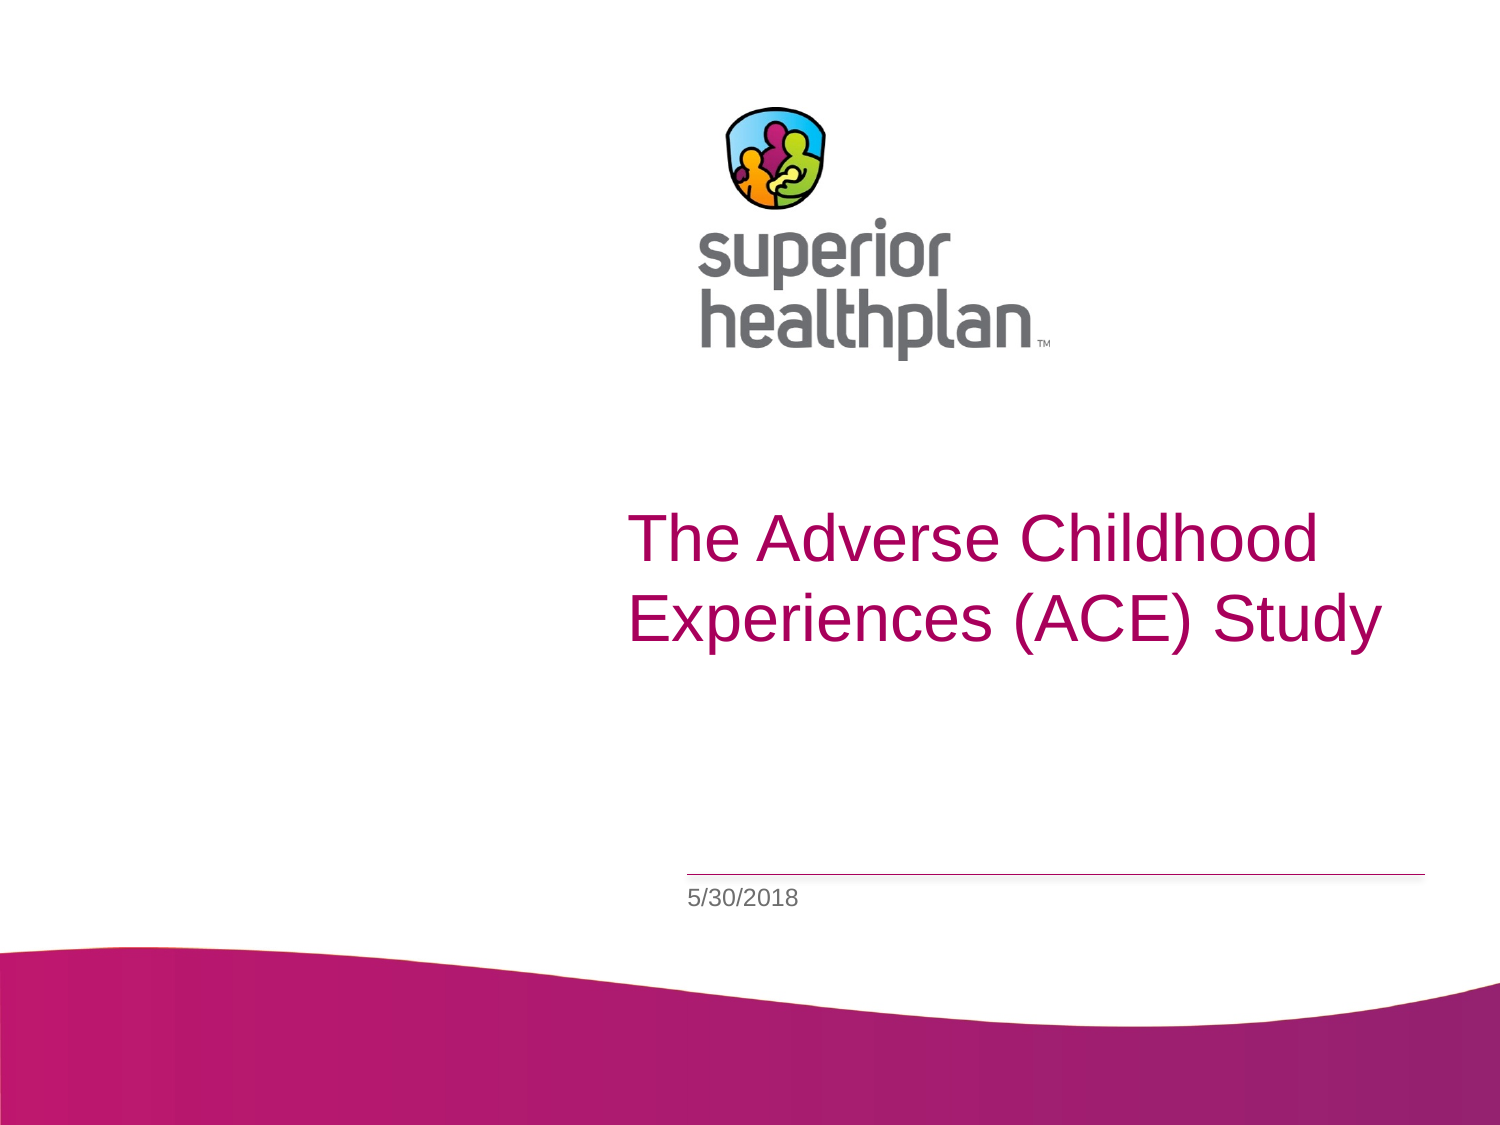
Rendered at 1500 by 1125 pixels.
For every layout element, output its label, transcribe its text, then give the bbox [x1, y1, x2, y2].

title The Adverse Childhood Experiences (ACE) Study [612, 487, 1405, 633]
picture [0, 947, 1500, 1125]
picture [698, 107, 1050, 361]
